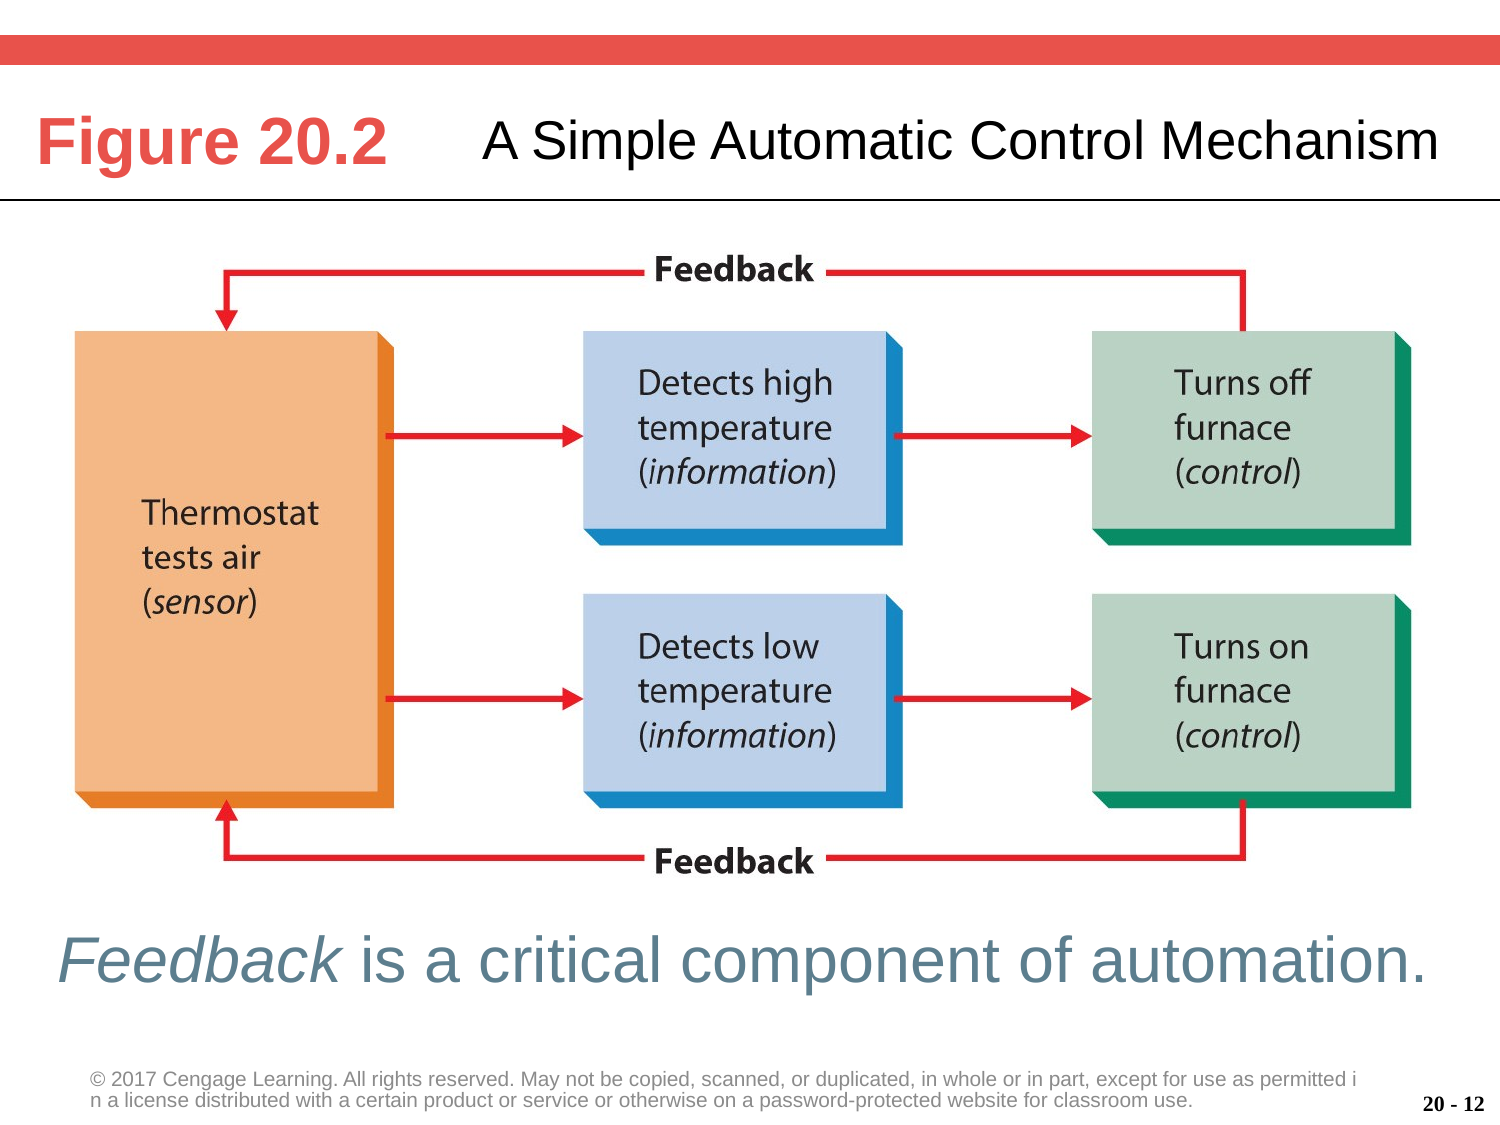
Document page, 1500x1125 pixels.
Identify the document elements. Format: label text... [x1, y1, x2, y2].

picture [67, 243, 1433, 882]
list A Simple Automatic Control Mechanism [425, 75, 1500, 200]
list Feedback is a critical component of automation. [37, 900, 1450, 1013]
footer © 2017 Cengage Learning. All rights reserved. May not be copied, scanned, or duplicated, in whole or in part, except for use as permitted in a license distributed with a certain product or service or otherwise on a password-protected website for classroom use. [75, 1037, 1375, 1120]
list Figure 20.2 [0, 75, 425, 200]
